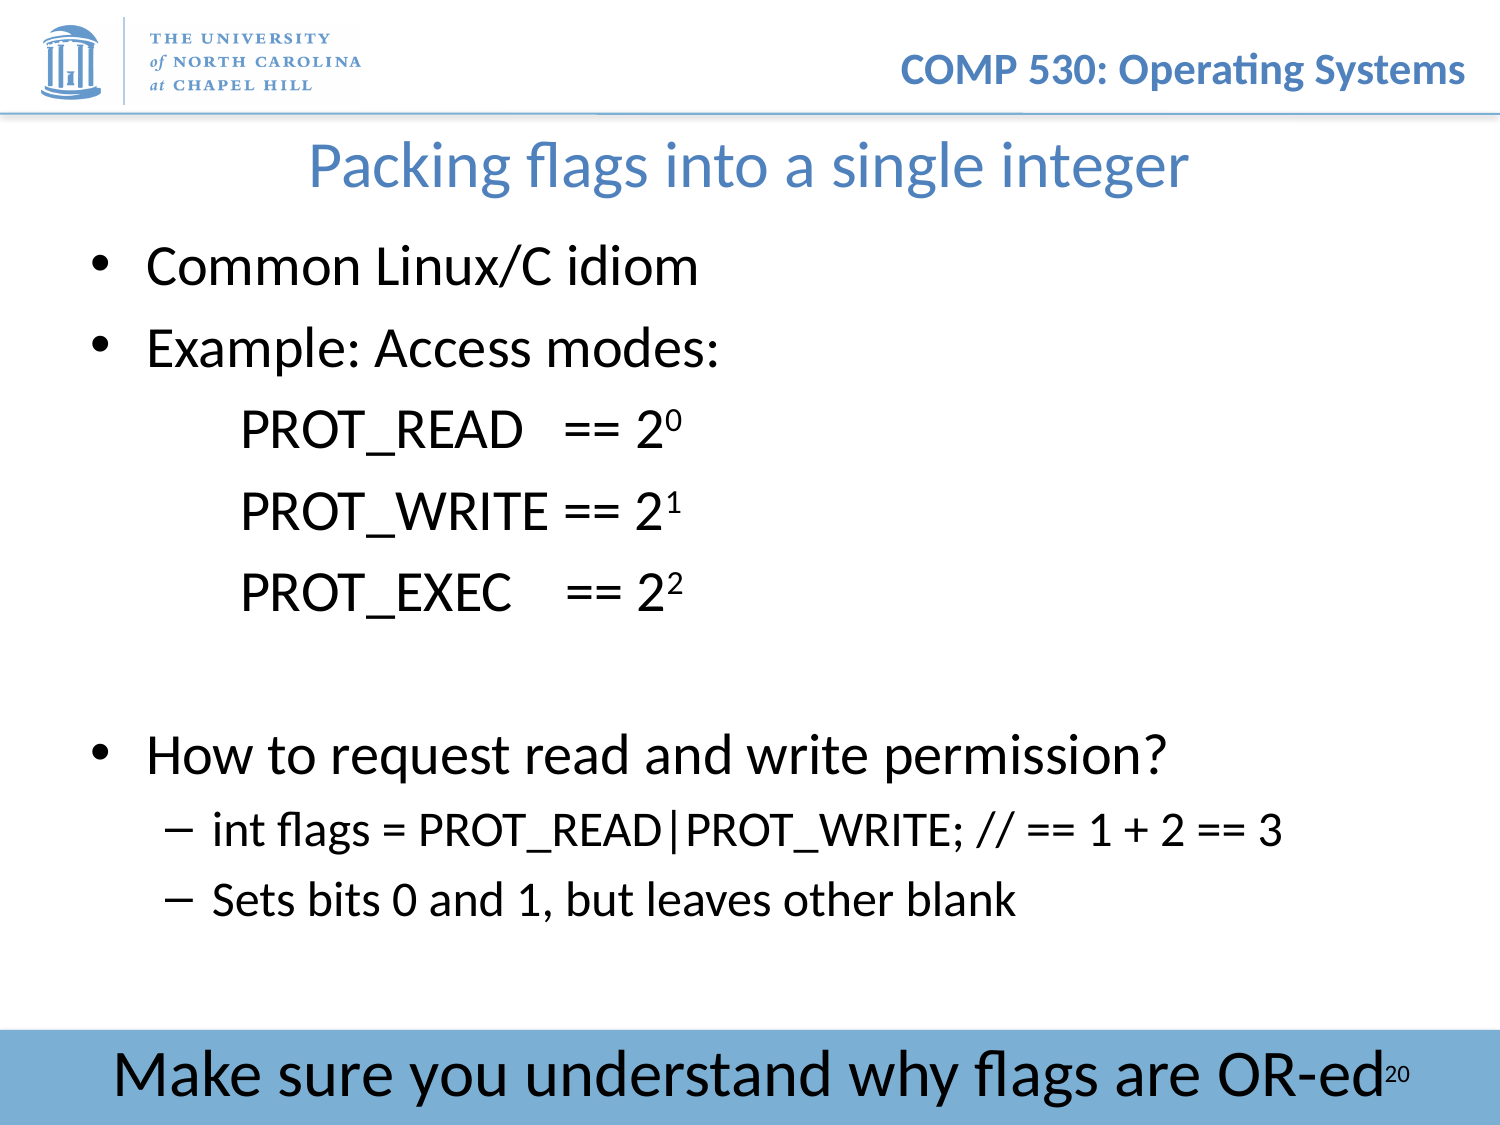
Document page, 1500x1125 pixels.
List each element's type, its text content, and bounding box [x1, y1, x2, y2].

list Common Linux/C idiom Example: Access modes: PROT_READ == 20 PROT_WRITE == 21 PROT_EXEC == 22 How to request read and write permission? int flags = PROT_READ|PROT_WRITE; // == 1 + 2 == 3 Sets bits 0 and 1, but leaves other blank [75, 219, 1425, 1023]
picture [41, 17, 361, 105]
title Packing flags into a single integer [0, 113, 1500, 209]
text_box Make sure you understand why flags are OR-ed [0, 1023, 1500, 1117]
